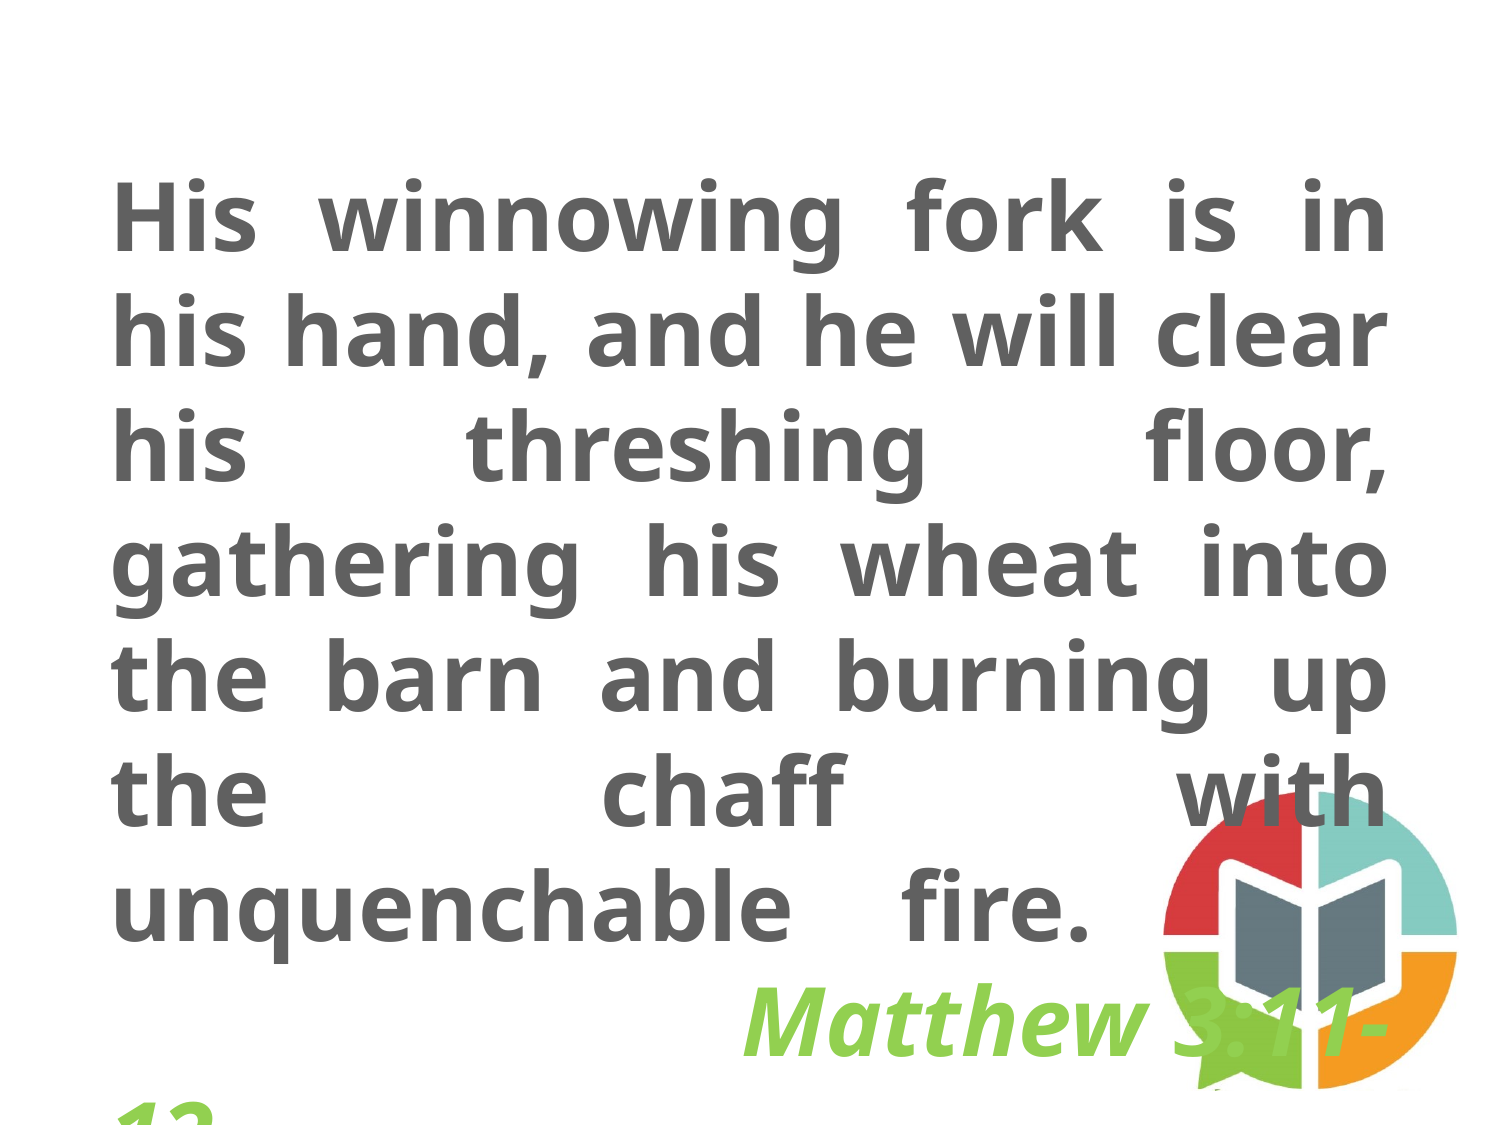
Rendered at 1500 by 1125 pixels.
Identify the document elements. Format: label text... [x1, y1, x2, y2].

picture [1163, 786, 1459, 1091]
text_box His winnowing fork is in his hand, and he will clear his threshing floor, gathering his wheat into the barn and burning up the chaff with unquenchable fire. Matthew 3:11-12 [94, 148, 1406, 1125]
